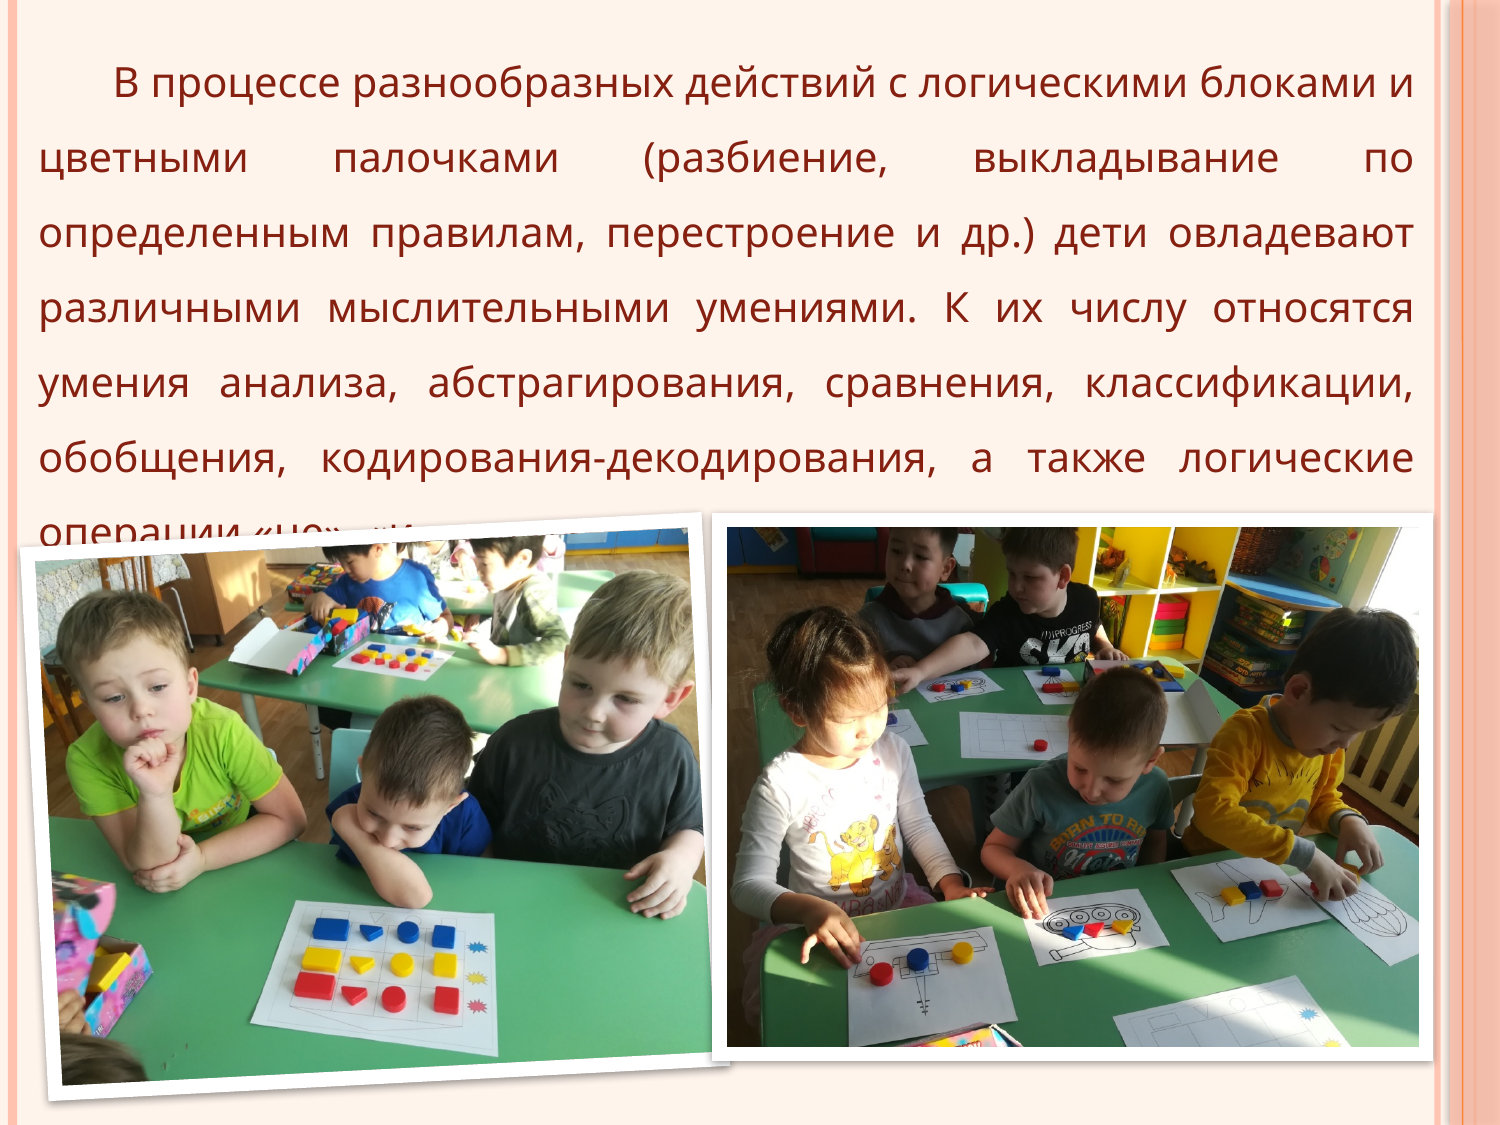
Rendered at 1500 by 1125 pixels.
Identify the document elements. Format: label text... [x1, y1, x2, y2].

picture [725, 526, 1420, 1048]
text_box В процессе разнообразных действий с логическими блоками и цветными палочками (разбиение, выкладывание по определенным правилам, перестроение и др.) дети овладевают различными мыслительными умениями. К их числу относятся умения анализа, абстрагирования, сравнения, классификации, обобщения, кодирования-декодирования, а также логические операции «не», «и», «или». [23, 23, 1430, 544]
picture [36, 528, 712, 1085]
